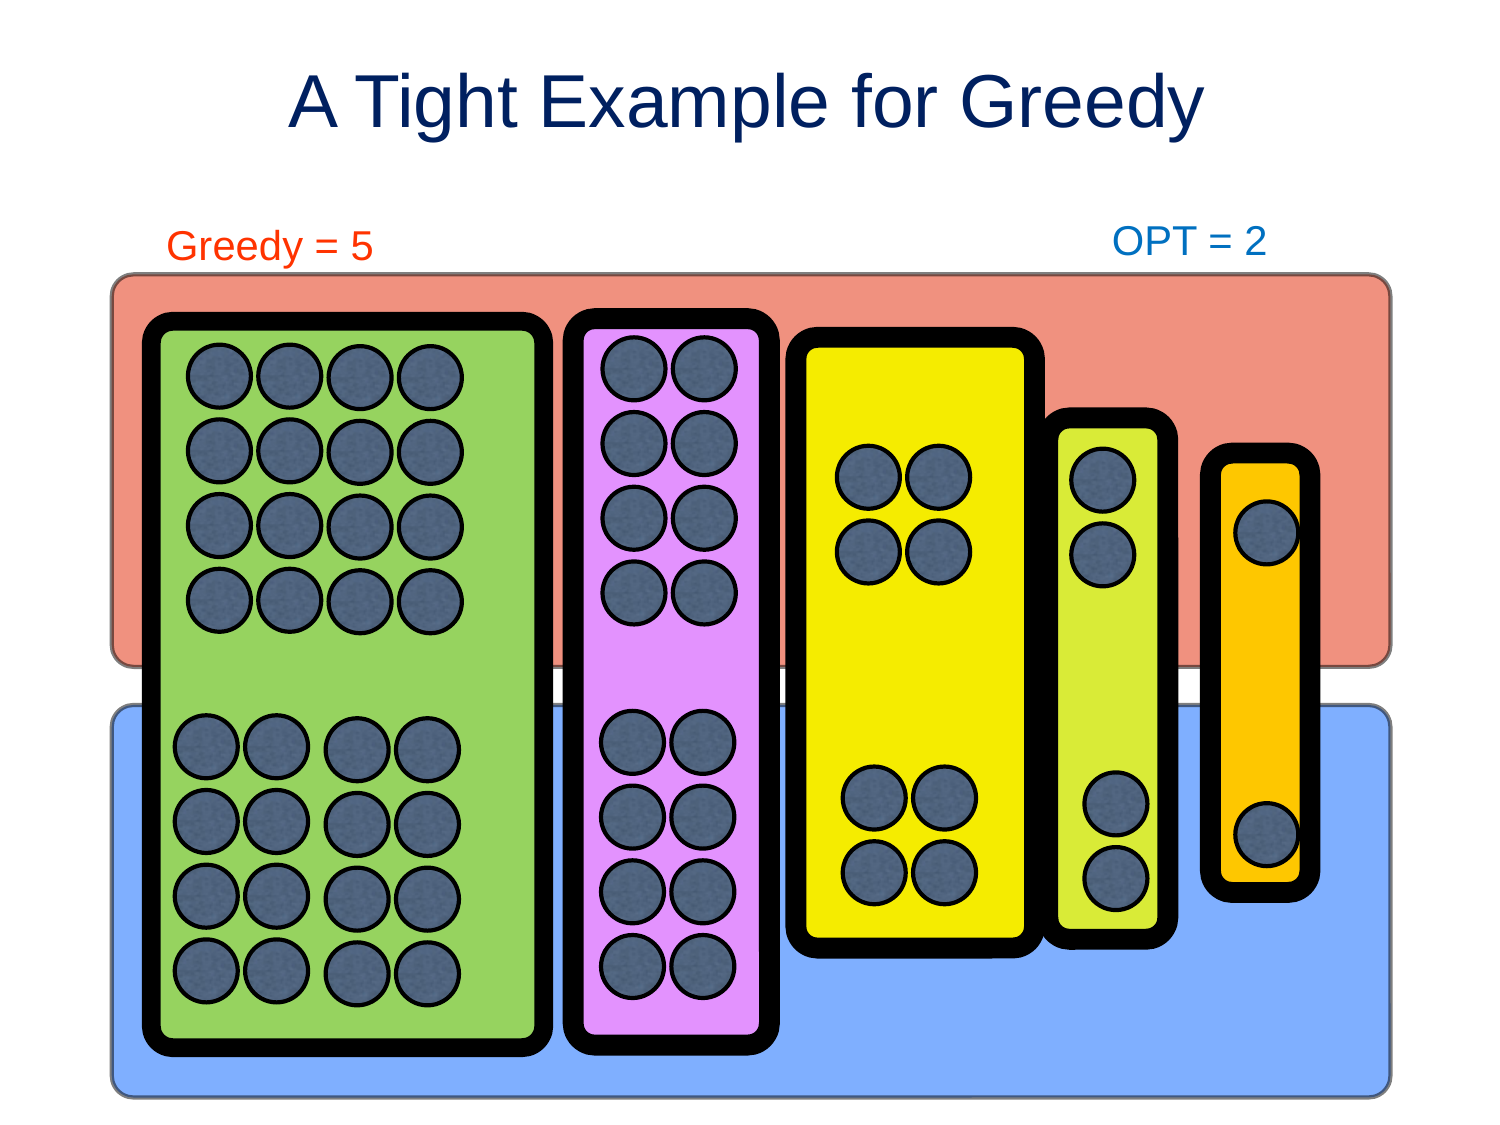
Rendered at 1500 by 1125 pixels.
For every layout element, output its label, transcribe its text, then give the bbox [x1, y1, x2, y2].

text_box [672, 486, 736, 550]
text_box [398, 420, 462, 484]
text_box [907, 520, 971, 584]
text_box [602, 486, 666, 550]
text_box [1047, 417, 1168, 940]
text_box [1235, 501, 1299, 565]
text_box [836, 445, 900, 509]
text_box [245, 789, 309, 853]
text_box A Tight Example for Greedy [36, 45, 1459, 233]
text_box [187, 568, 251, 632]
text_box [395, 718, 459, 782]
text_box [1084, 772, 1148, 836]
text_box [601, 860, 665, 924]
text_box [151, 321, 544, 1048]
text_box [1071, 448, 1135, 512]
text_box [328, 570, 392, 634]
text_box [671, 935, 735, 999]
text_box [398, 570, 462, 634]
text_box [325, 867, 389, 931]
text_box [325, 792, 389, 856]
text_box [913, 841, 977, 905]
text_box [328, 495, 392, 559]
text_box [842, 841, 906, 905]
text_box [174, 715, 238, 779]
text_box [1084, 847, 1148, 911]
text_box [602, 561, 666, 625]
text_box [601, 710, 665, 774]
text_box [601, 935, 665, 999]
text_box [111, 704, 1391, 1098]
text_box [245, 939, 309, 1003]
text_box [187, 344, 251, 408]
text_box [836, 520, 900, 584]
text_box [328, 420, 392, 484]
text_box [671, 710, 735, 774]
text_box [245, 715, 309, 779]
text_box [907, 445, 971, 509]
text_box [174, 939, 238, 1003]
text_box [258, 568, 322, 632]
text_box [602, 337, 666, 401]
text_box [573, 318, 770, 1046]
text_box [325, 718, 389, 782]
text_box [245, 864, 309, 928]
text_box [1071, 523, 1135, 587]
text_box Greedy = 5 [151, 211, 389, 276]
text_box OPT = 2 [1096, 206, 1283, 272]
text_box [111, 274, 1391, 667]
text_box [795, 337, 1035, 949]
text_box [398, 346, 462, 410]
text_box [602, 412, 666, 476]
text_box [842, 766, 906, 830]
text_box [174, 864, 238, 928]
text_box [672, 412, 736, 476]
text_box [258, 419, 322, 483]
text_box [328, 346, 392, 410]
text_box [395, 792, 459, 856]
text_box [671, 785, 735, 849]
text_box [398, 495, 462, 559]
text_box [258, 344, 322, 408]
text_box [671, 860, 735, 924]
text_box [672, 337, 736, 401]
text_box [325, 942, 389, 1006]
text_box [395, 867, 459, 931]
text_box [395, 942, 459, 1006]
text_box [1235, 803, 1299, 867]
text_box [672, 561, 736, 625]
text_box [187, 494, 251, 558]
text_box [913, 766, 977, 830]
text_box [187, 419, 251, 483]
text_box [174, 789, 238, 853]
text_box [258, 494, 322, 558]
text_box [1210, 453, 1311, 893]
text_box [601, 785, 665, 849]
